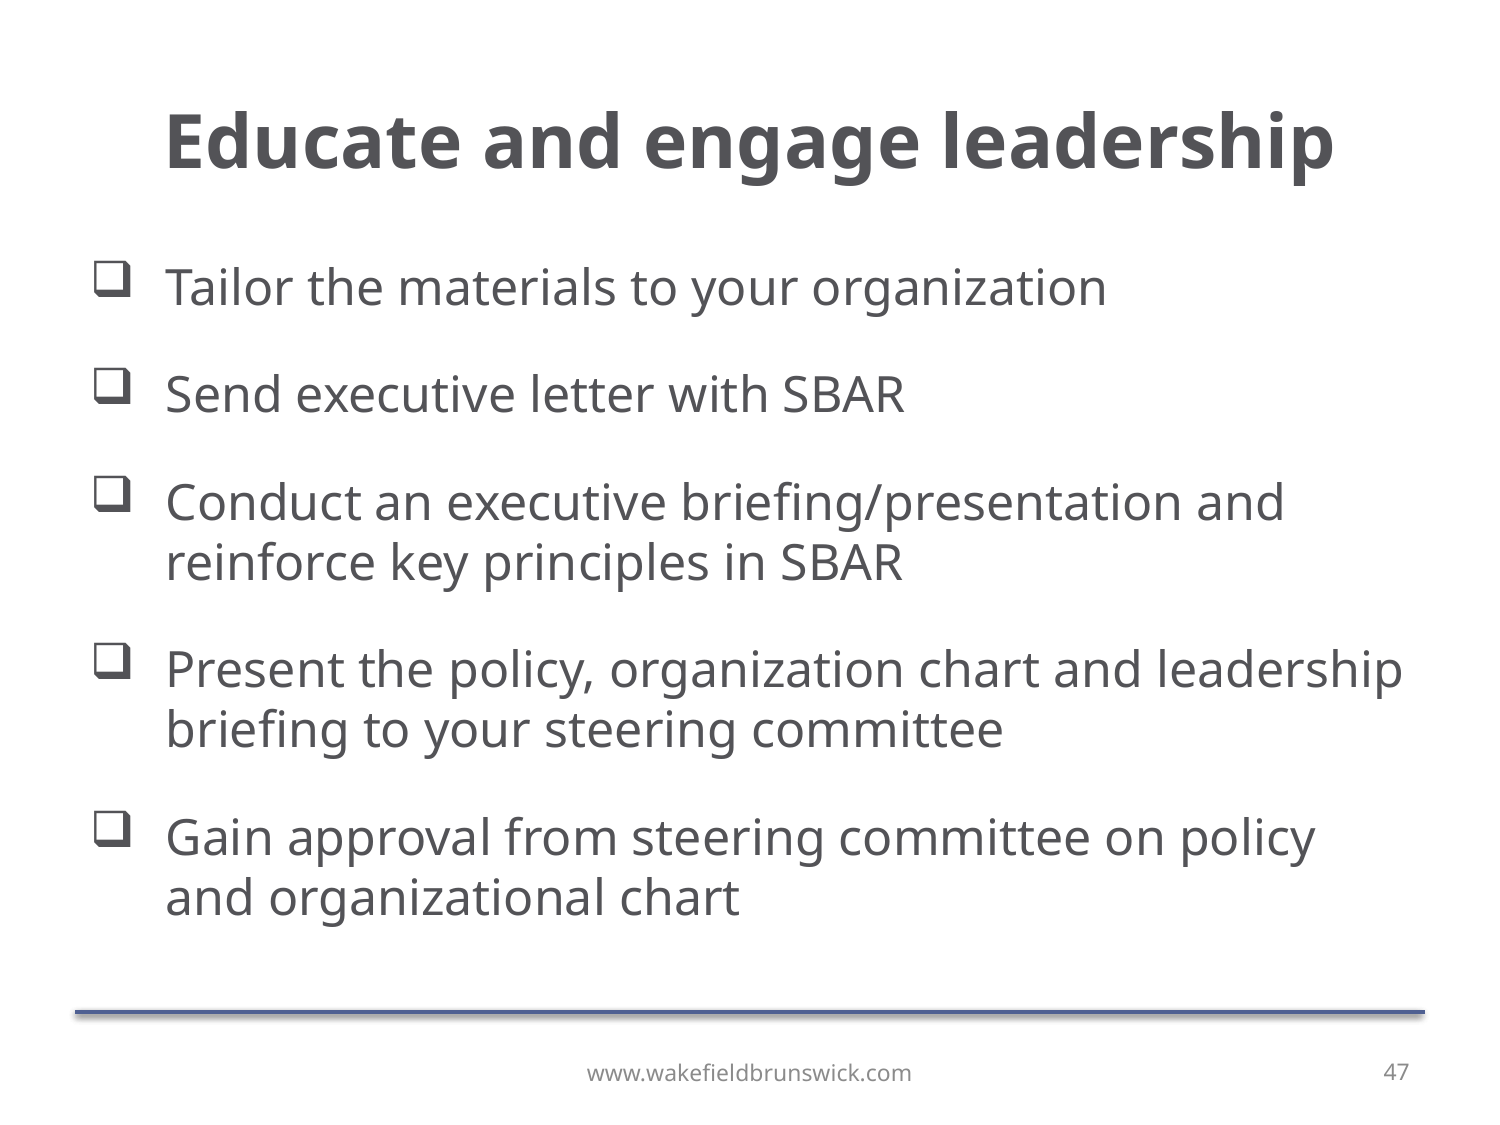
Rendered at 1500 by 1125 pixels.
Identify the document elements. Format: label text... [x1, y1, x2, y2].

footer www.wakefieldbrunswick.com [512, 1042, 988, 1103]
title Educate and engage leadership [75, 45, 1425, 233]
slide_number 47 [1074, 1042, 1425, 1103]
text_box Tailor the materials to your organization Send executive letter with SBAR Conduct an executive briefing/presentation and reinforce key principles in SBAR Present the policy, organization chart and leadership briefing to your steering committee Gain approval from steering committee on policy and organizational chart [74, 247, 1425, 933]
